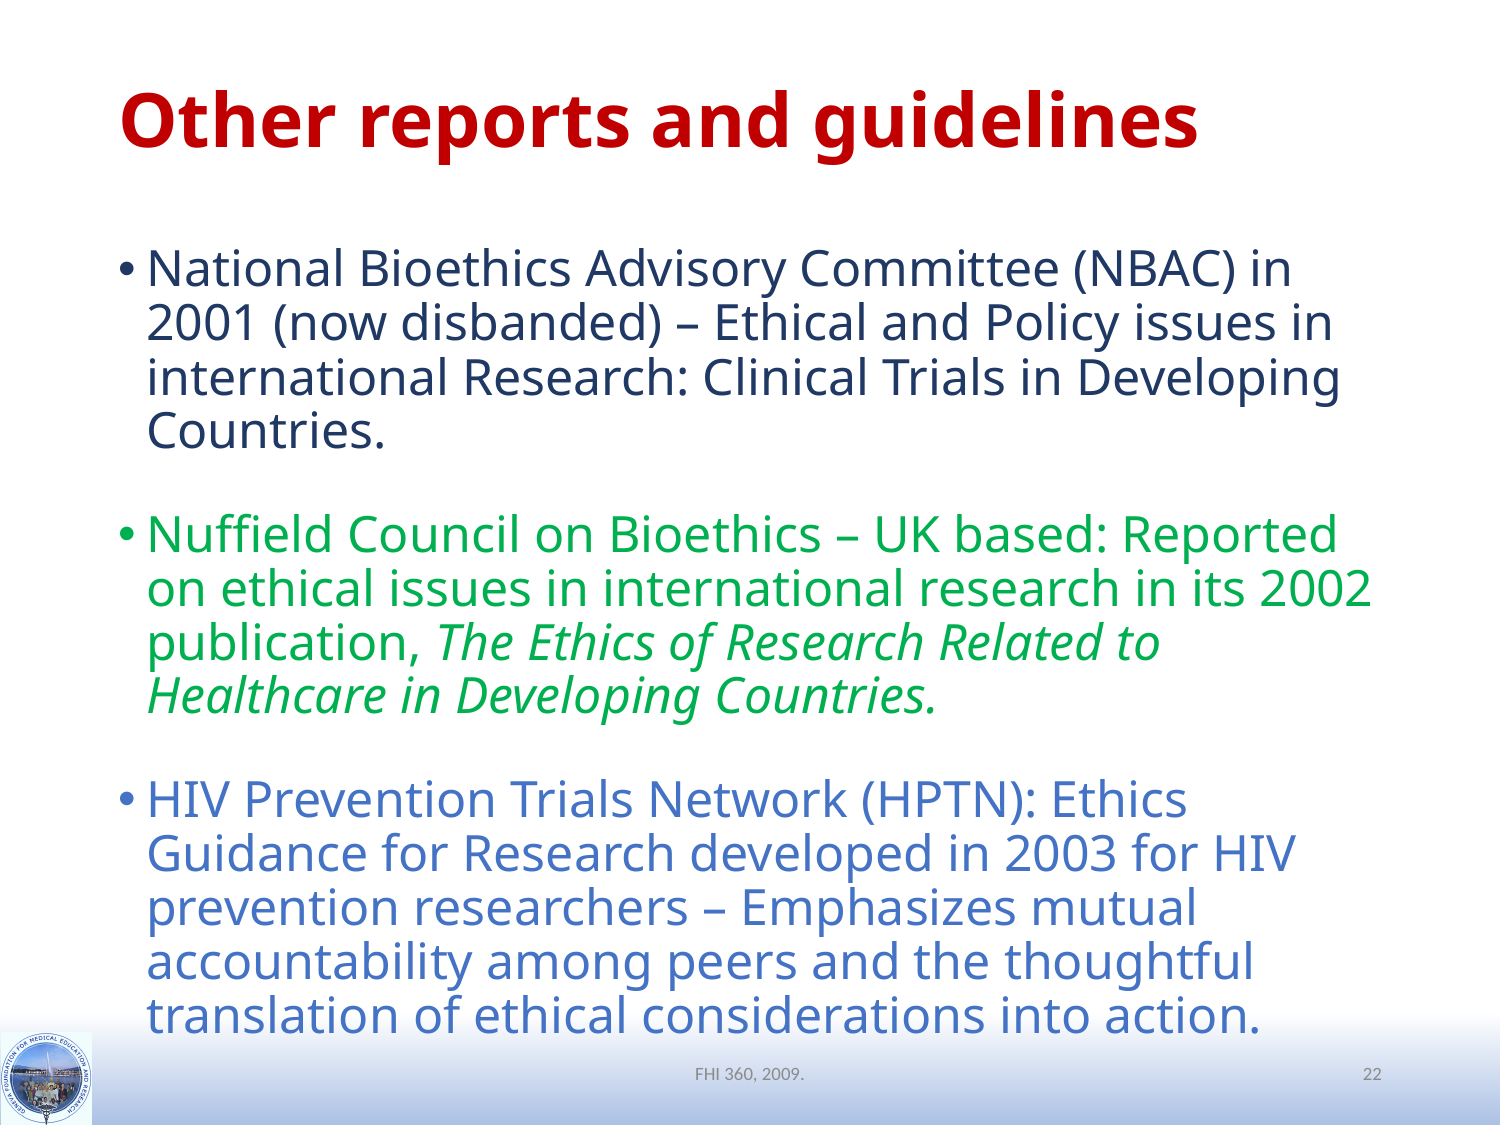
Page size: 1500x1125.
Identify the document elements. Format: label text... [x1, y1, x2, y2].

list National Bioethics Advisory Committee (NBAC) in 2001 (now disbanded) – Ethical and Policy issues in international Research: Clinical Trials in Developing Countries. Nuffield Council on Bioethics – UK based: Reported on ethical issues in international research in its 2002 publication, The Ethics of Research Related to Healthcare in Developing Countries. HIV Prevention Trials Network (HPTN): Ethics Guidance for Research developed in 2003 for HIV prevention researchers – Emphasizes mutual accountability among peers and the thoughtful translation of ethical considerations into action. [103, 236, 1397, 1084]
picture [0, 1032, 92, 1125]
slide_number 22 [1059, 1042, 1397, 1103]
title Other reports and guidelines [103, 59, 1397, 236]
footer FHI 360, 2009. [496, 1042, 1004, 1103]
